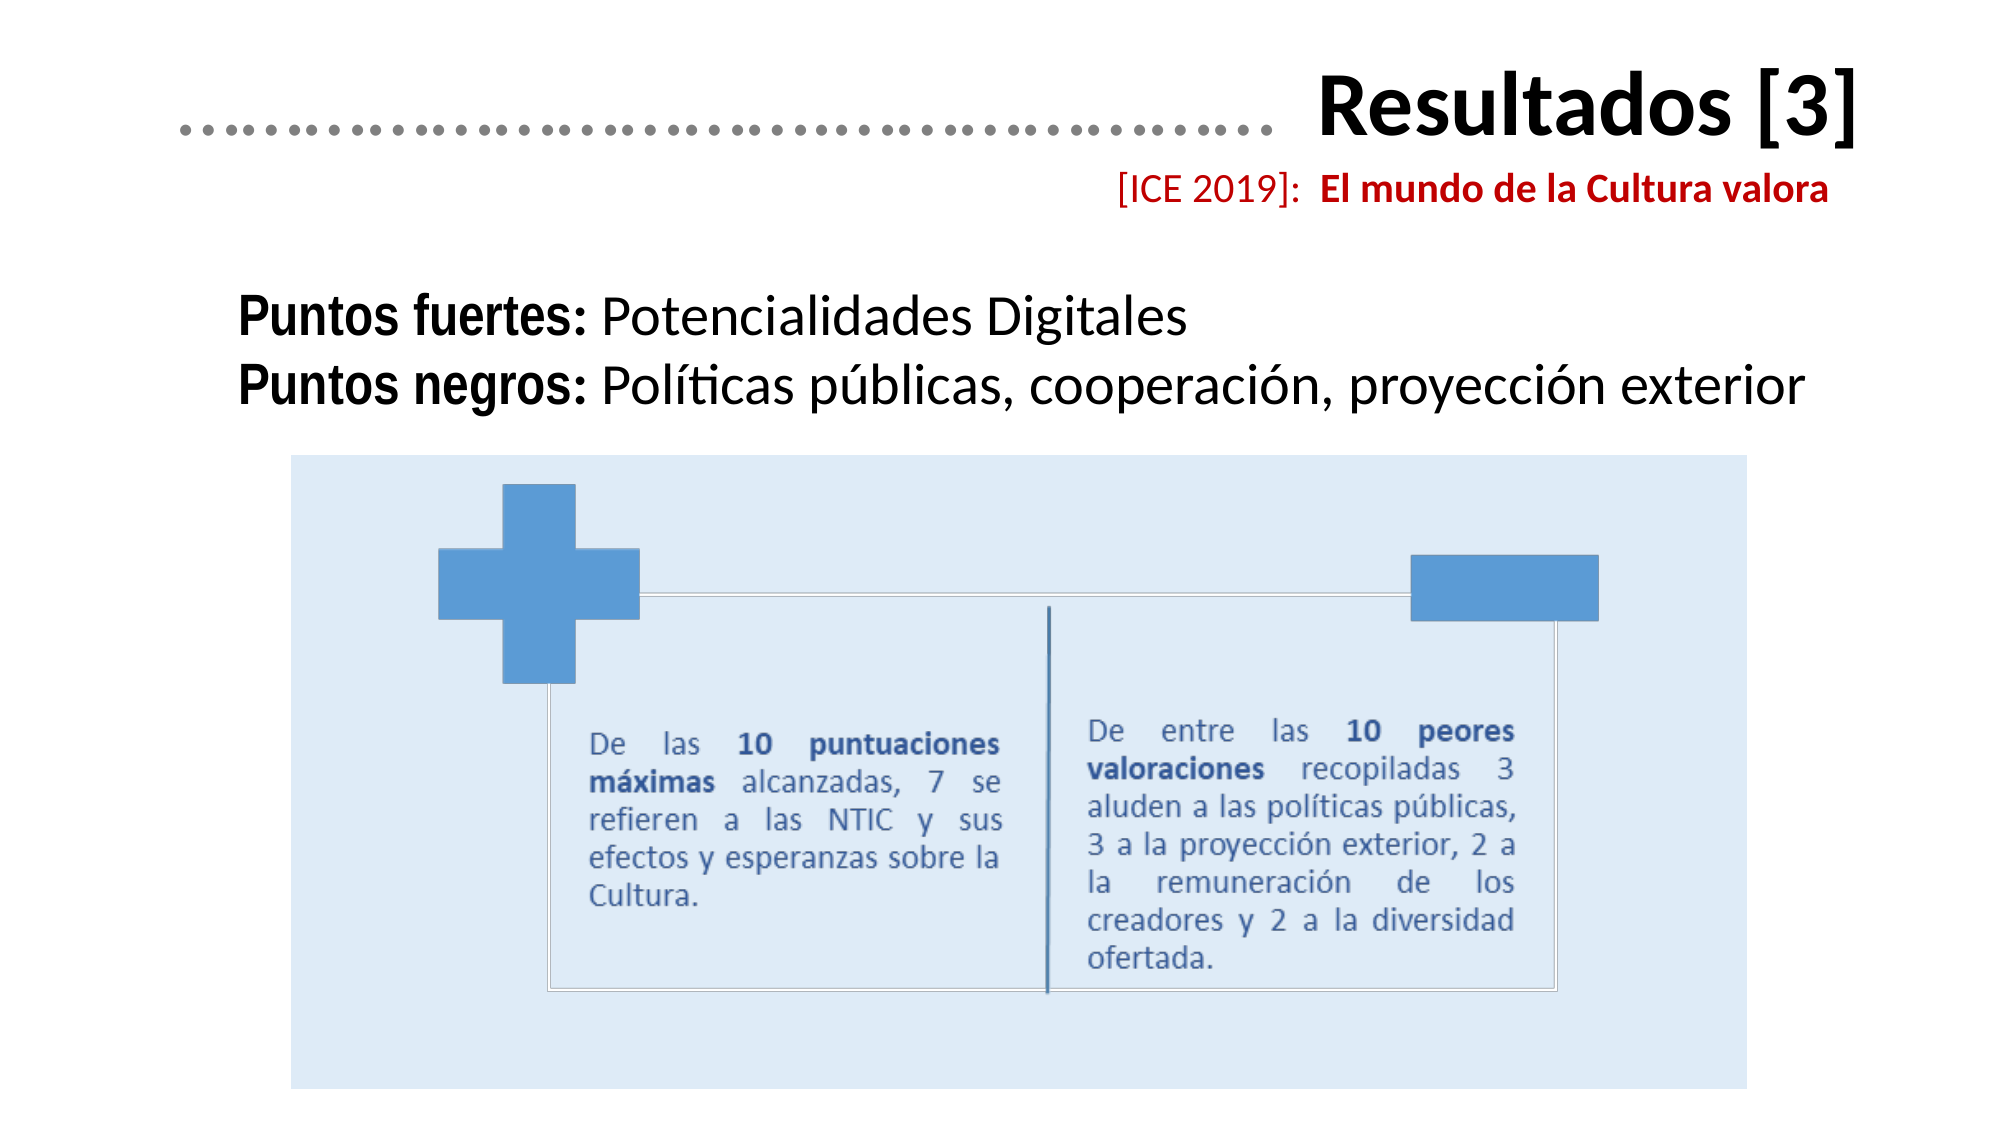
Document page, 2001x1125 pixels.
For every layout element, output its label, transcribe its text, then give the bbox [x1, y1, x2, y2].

text_box ………………………….………………… Resultados [3] [95, 32, 1943, 274]
text_box Puntos fuertes: Potencialidades Digitales Puntos negros: Políticas públicas, cooperación, proyección exterior [223, 269, 1823, 424]
text_box [ICE 2019]: El mundo de la Cultura valora [1102, 153, 1845, 218]
picture [290, 455, 1747, 1089]
